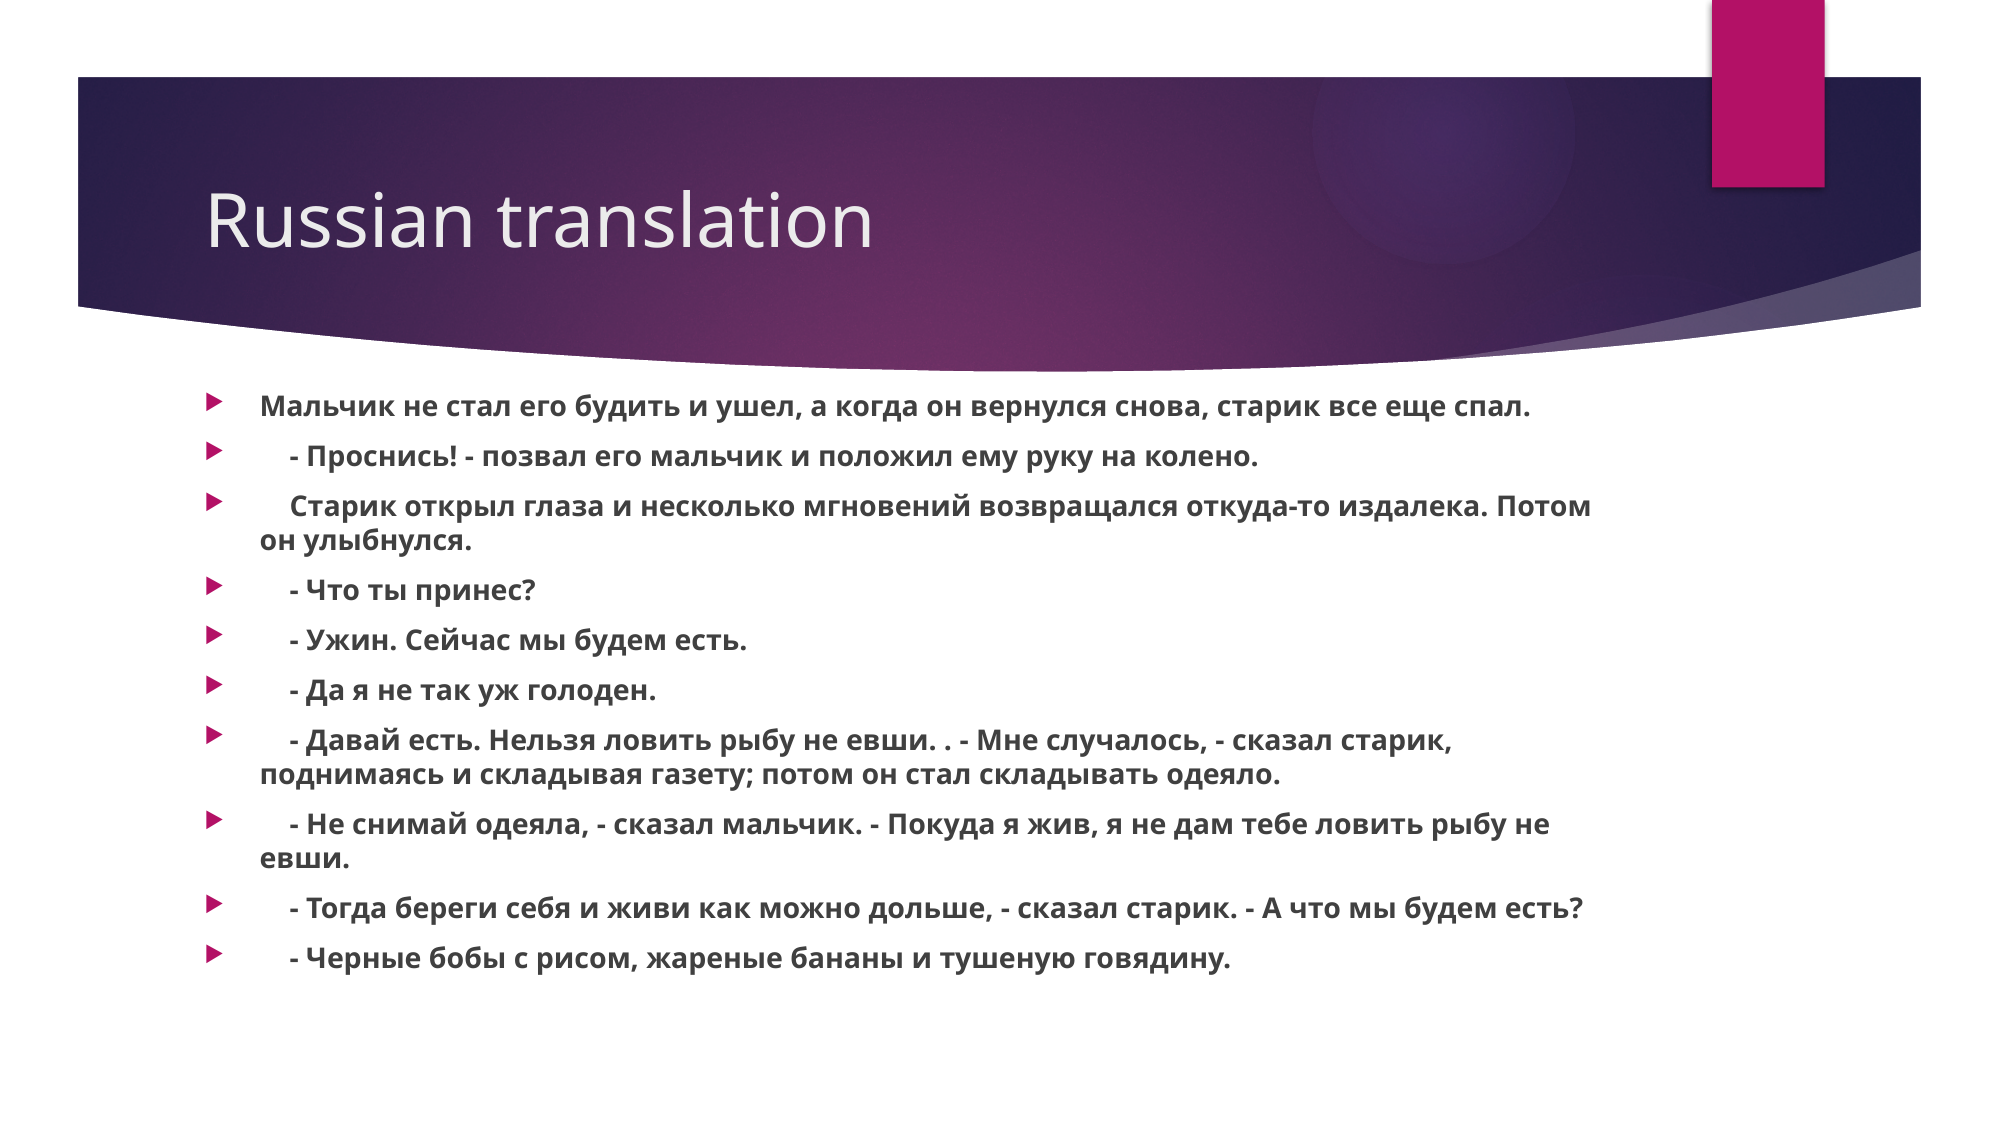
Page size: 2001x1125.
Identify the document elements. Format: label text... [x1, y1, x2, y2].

title Russian translation [189, 159, 1627, 276]
list Мальчик не стал его будить и ушел, а когда он вернулся снова, старик все еще спал. - Проснись! - позвал его мальчик и положил ему руку на колено. Старик открыл глаза и несколько мгновений возвращался откуда-то издалека. Потом он улыбнулся. - Что ты принес? - Ужин. Сейчас мы будем есть. - Да я не так уж голоден. - Давай есть. Нельзя ловить рыбу не евши. . - Мне случалось, - сказал старик, поднимаясь и складывая газету; потом он стал складывать одеяло. - Не снимай одеяла, - сказал мальчик. - Покуда я жив, я не дам тебе ловить рыбу не евши. - Тогда береги себя и живи как можно дольше, - сказал старик. - А что мы будем есть? - Черные бобы с рисом, жареные бананы и тушеную говядину. [189, 380, 1638, 988]
